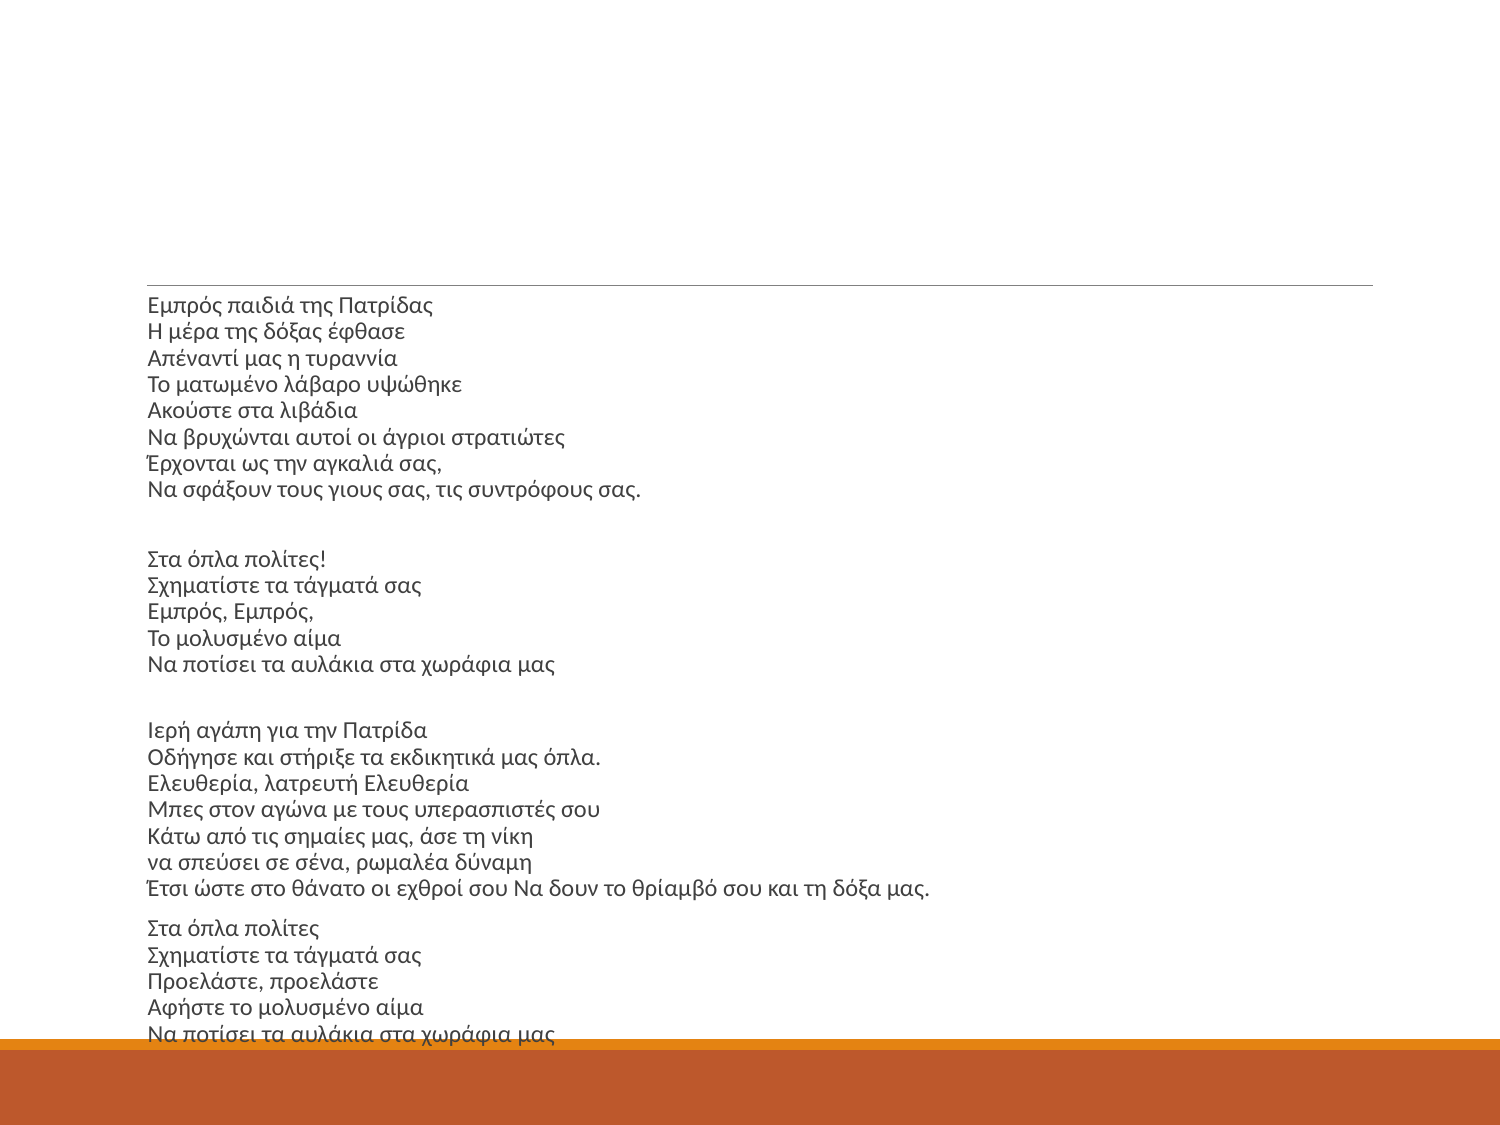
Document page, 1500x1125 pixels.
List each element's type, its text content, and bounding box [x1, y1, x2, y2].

list Εμπρός παιδιά της Πατρίδας Η μέρα της δόξας έφθασε Απέναντί μας η τυραννία Το ματωμένο λάβαρο υψώθηκε Ακούστε στα λιβάδια Να βρυχώνται αυτοί οι άγριοι στρατιώτες Έρχονται ως την αγκαλιά σας, Να σφάξουν τους γιους σας, τις συντρόφους σας. Στα όπλα πολίτες! Σχηματίστε τα τάγματά σας Εμπρός, Εμπρός, Το μολυσμένο αίμα Να ποτίσει τα αυλάκια στα χωράφια μας Ιερή αγάπη για την Πατρίδα Οδήγησε και στήριξε τα εκδικητικά μας όπλα. Ελευθερία, λατρευτή Ελευθερία Μπες στον αγώνα με τους υπερασπιστές σου Κάτω από τις σημαίες μας, άσε τη νίκη να σπεύσει σε σένα, ρωμαλέα δύναμη Έτσι ώστε στο θάνατο οι εχθροί σου Να δουν το θρίαμβό σου και τη δόξα μας. Στα όπλα πολίτες Σχηματίστε τα τάγματά σας Προελάστε, προελάστε Αφήστε το μολυσμένο αίμα Να ποτίσει τα αυλάκια στα χωράφια μας [135, 285, 1373, 1059]
